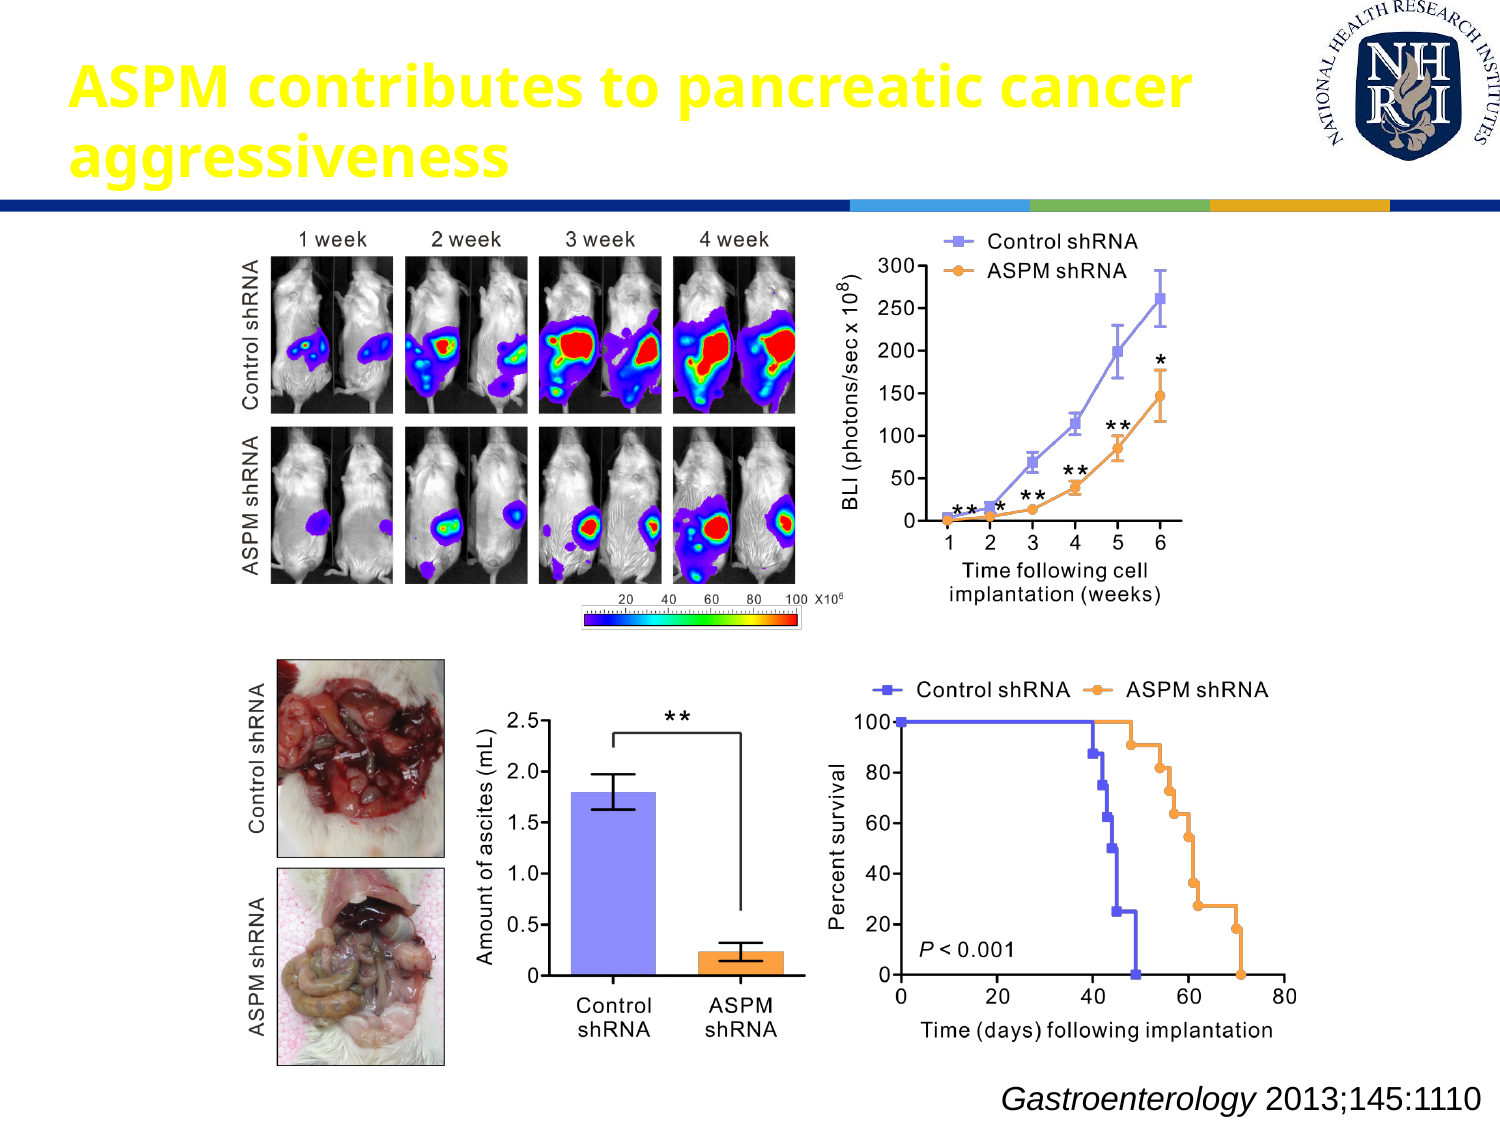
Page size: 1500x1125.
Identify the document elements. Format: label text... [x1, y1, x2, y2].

title ASPM contributes to pancreatic cancer aggressiveness [53, 49, 1437, 189]
picture [241, 231, 1296, 1067]
text_box Gastroenterology 2013;145:1110 [985, 1069, 1497, 1125]
picture [1315, 0, 1500, 162]
